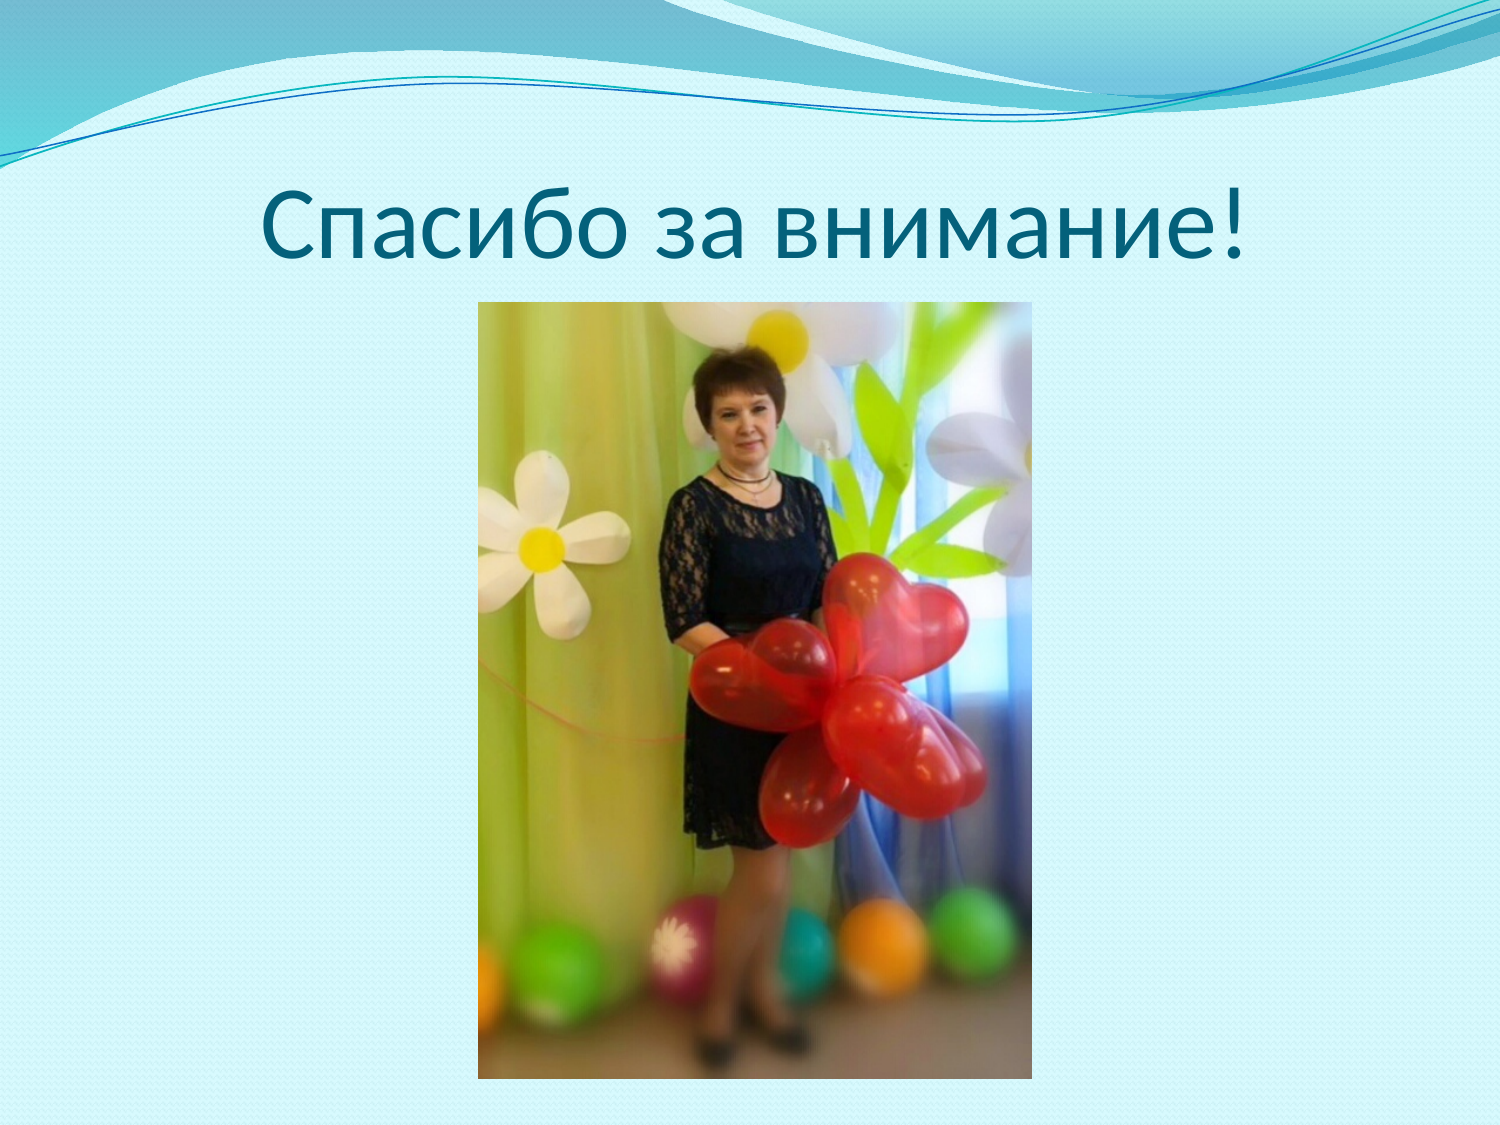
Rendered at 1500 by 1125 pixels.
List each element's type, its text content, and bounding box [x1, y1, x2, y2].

picture [477, 302, 1033, 1080]
title Спасибо за внимание! [75, 66, 1438, 279]
